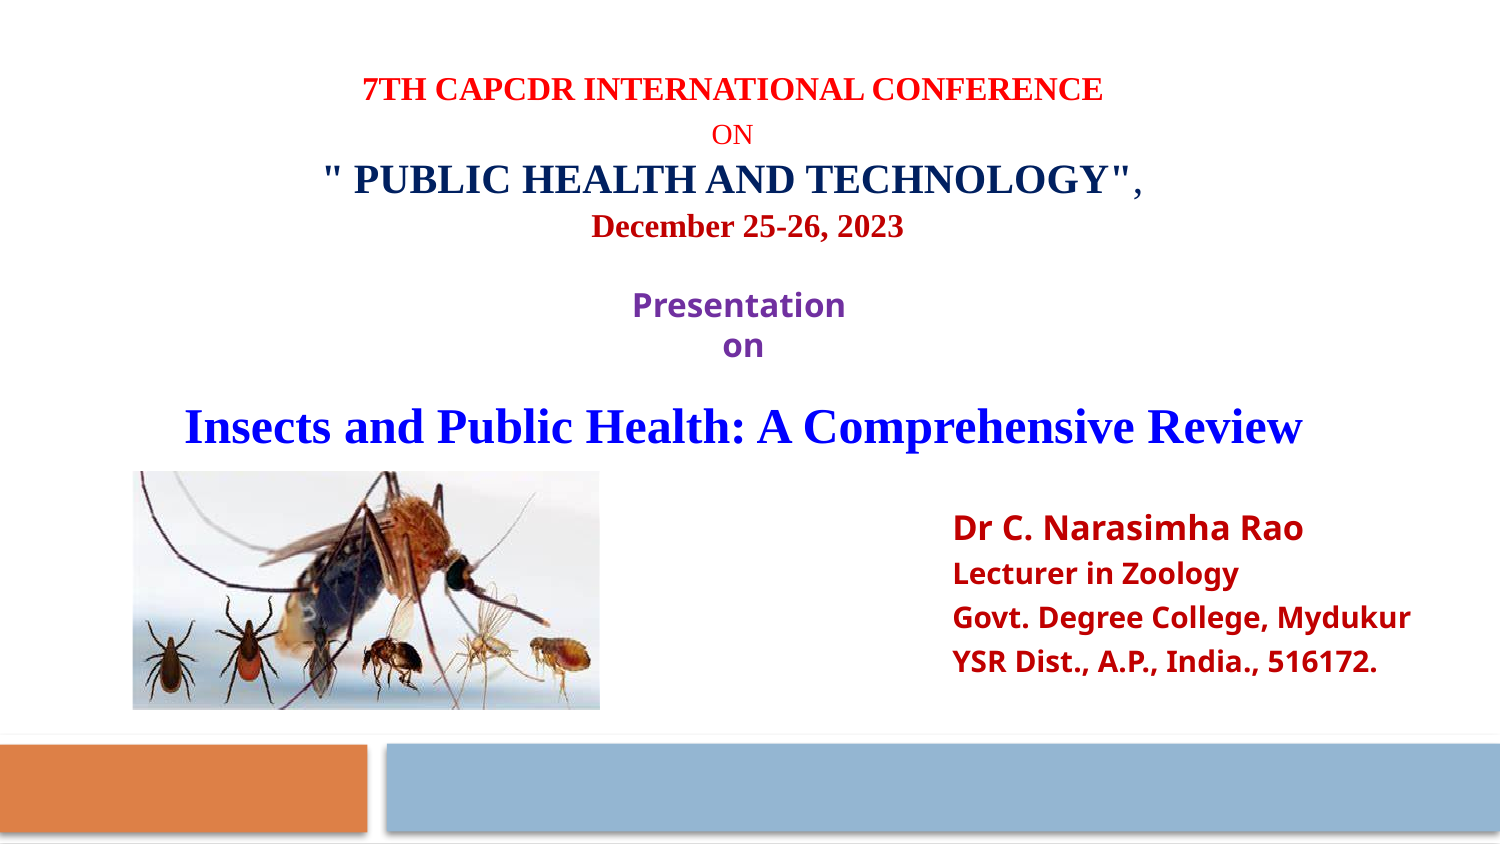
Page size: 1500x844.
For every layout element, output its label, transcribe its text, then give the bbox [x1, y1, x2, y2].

text_box December 25-26, 2023 Presentation on Insects and Public Health: A Comprehensive Review [37, 196, 1450, 462]
picture [132, 471, 601, 710]
subtitle Dr C. Narasimha Rao Lecturer in Zoology Govt. Degree College, Mydukur YSR Dist., A.P., India., 516172. [937, 484, 1443, 700]
title 7th CAPCDR International Conference on " Public Health and Technology", [75, 59, 1400, 196]
